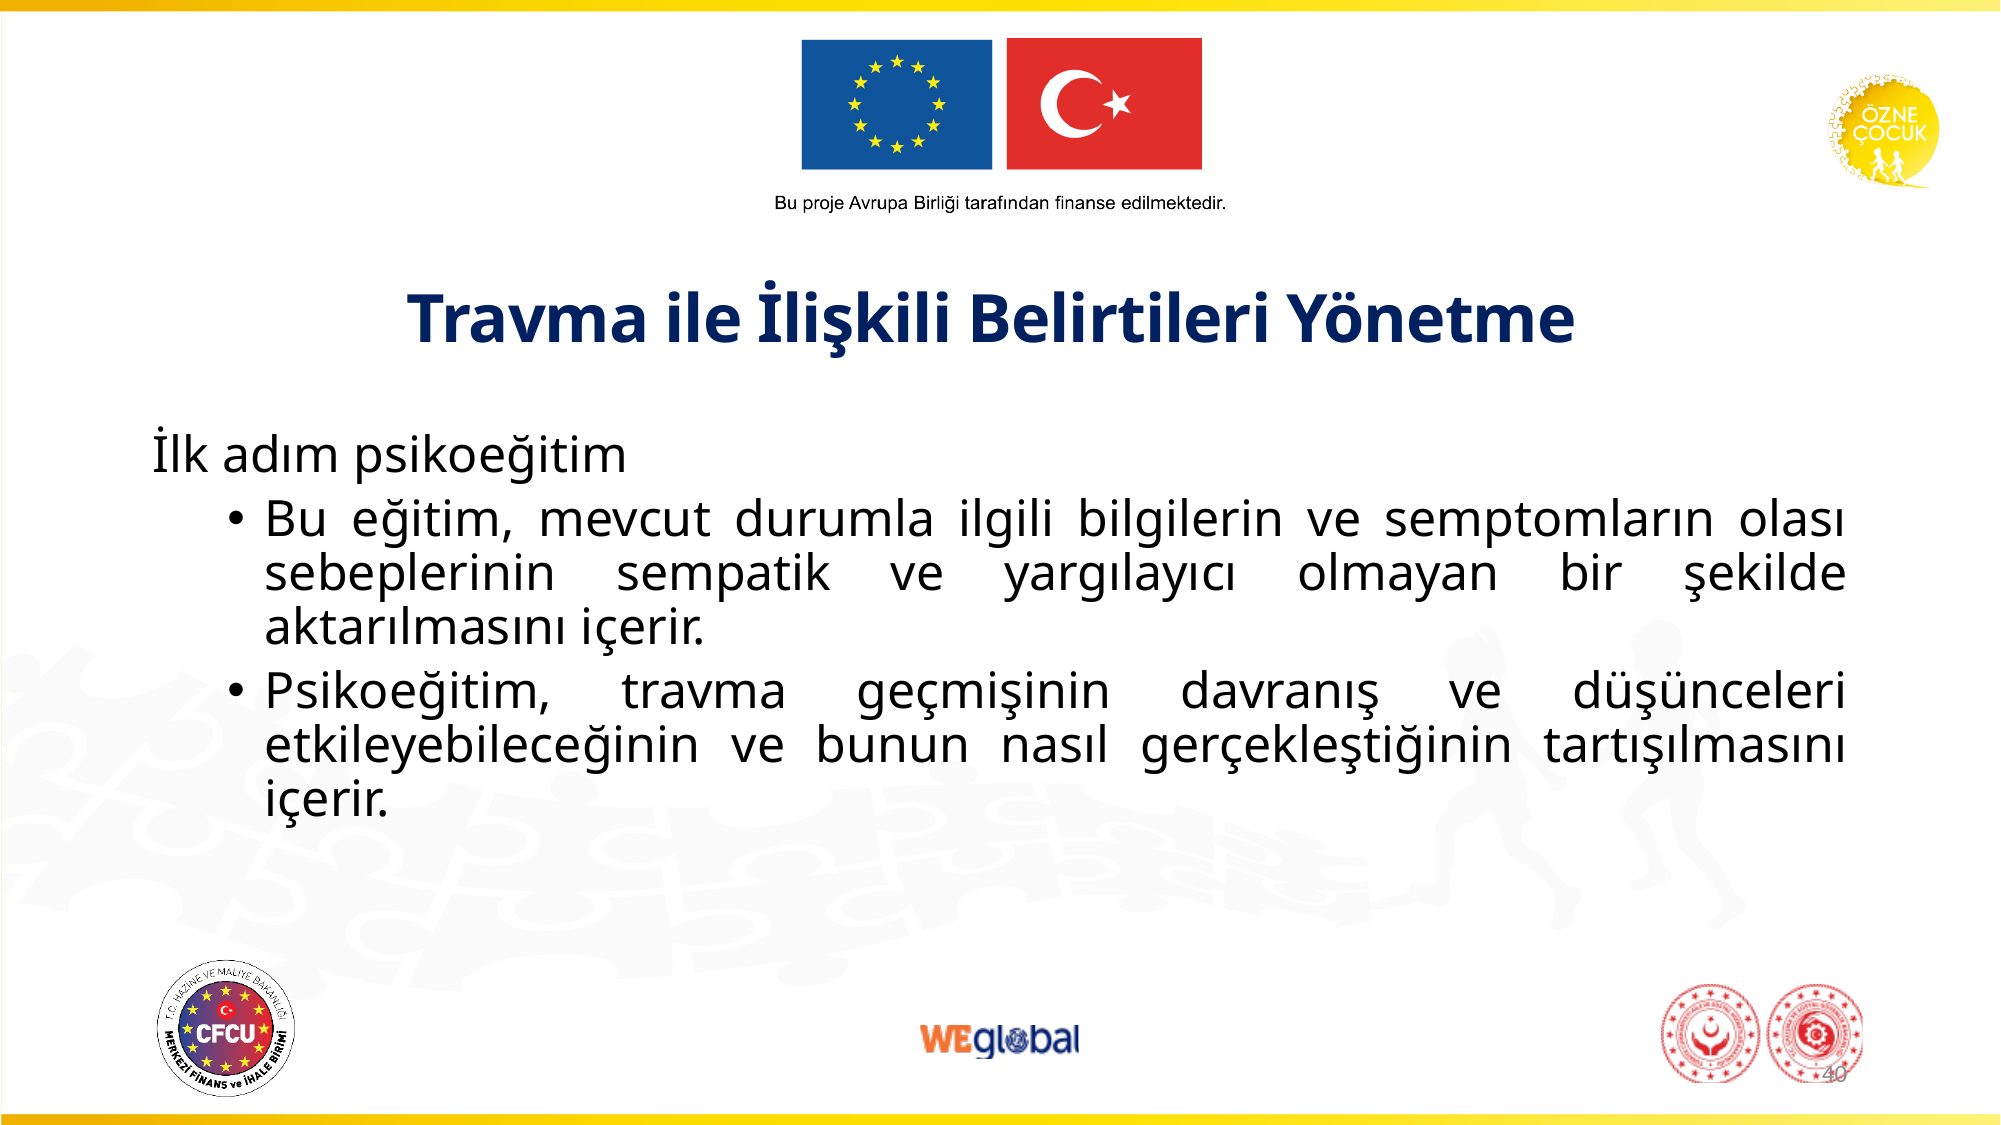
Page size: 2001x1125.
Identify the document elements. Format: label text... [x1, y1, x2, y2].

picture [0, 0, 2001, 1125]
title Travma ile İlişkili Belirtileri Yönetme [137, 252, 1863, 421]
slide_number 40 [1412, 1042, 1863, 1103]
list İlk adım psikoeğitim Bu eğitim, mevcut durumla ilgili bilgilerin ve semptomların olası sebeplerinin sempatik ve yargılayıcı olmayan bir şekilde aktarılmasını içerir. Psikoeğitim, travma geçmişinin davranış ve düşünceleri etkileyebileceğinin ve bunun nasıl gerçekleştiğinin tartışılmasını içerir. [137, 421, 1863, 890]
